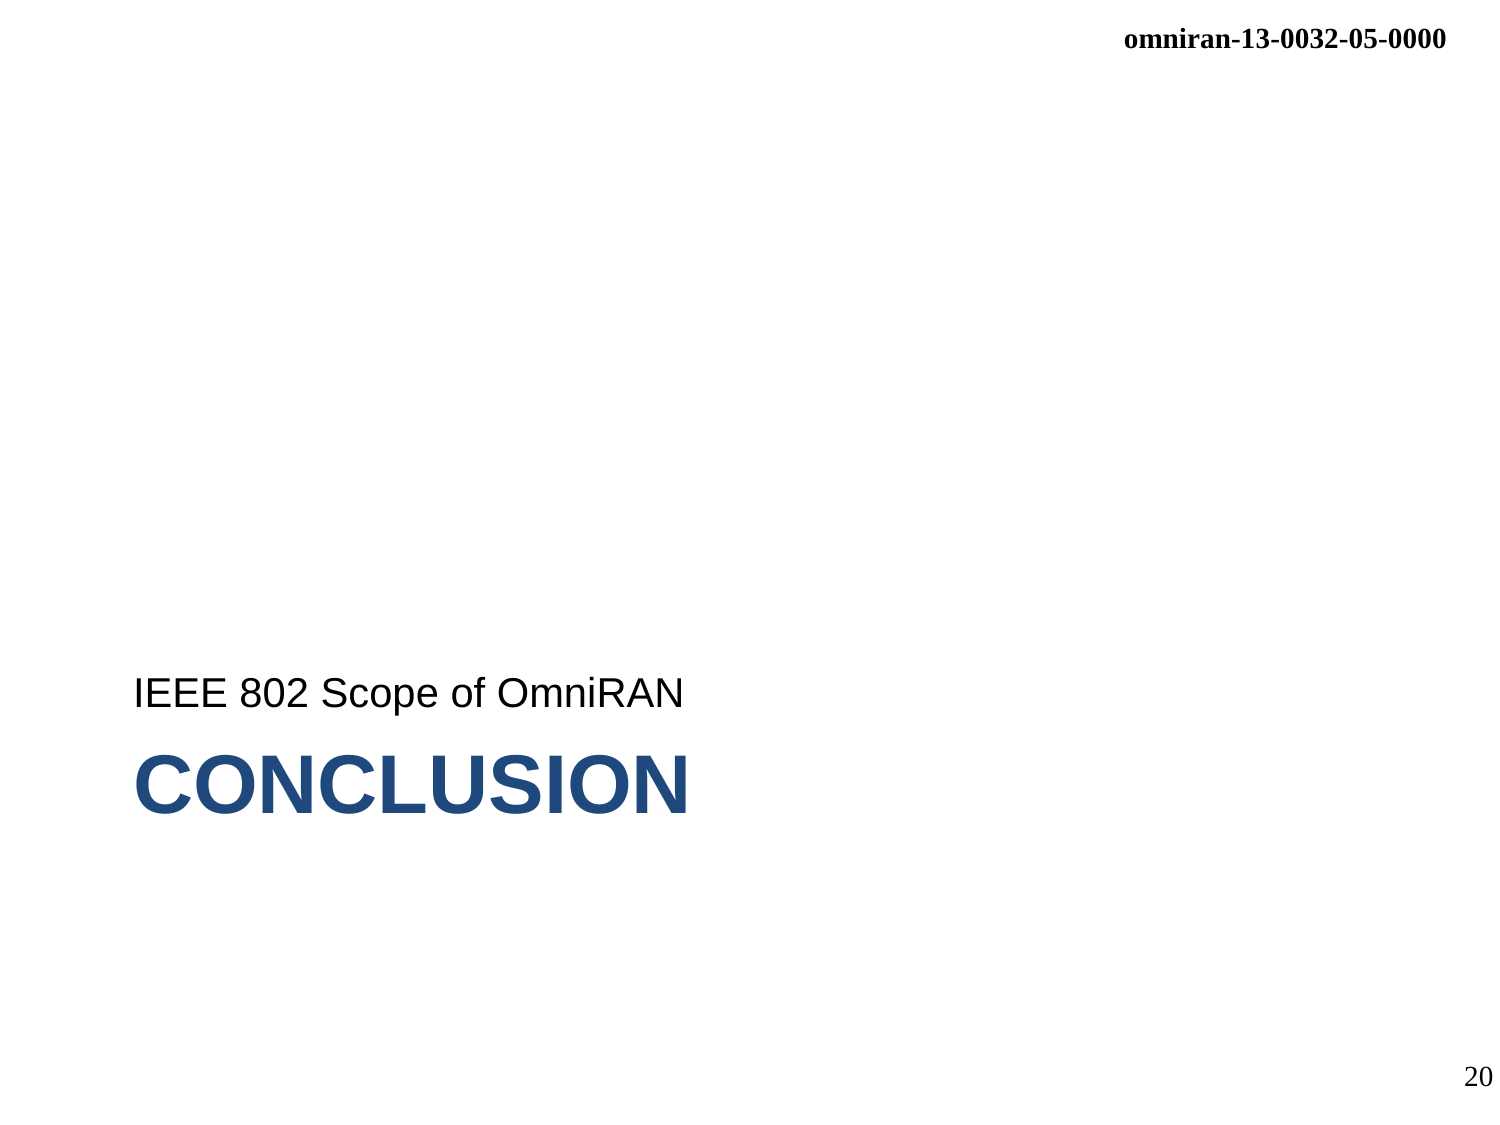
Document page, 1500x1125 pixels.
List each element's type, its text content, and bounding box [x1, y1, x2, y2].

title Conclusion [118, 723, 1394, 947]
list IEEE 802 Scope of OmniRAN [118, 476, 1394, 723]
